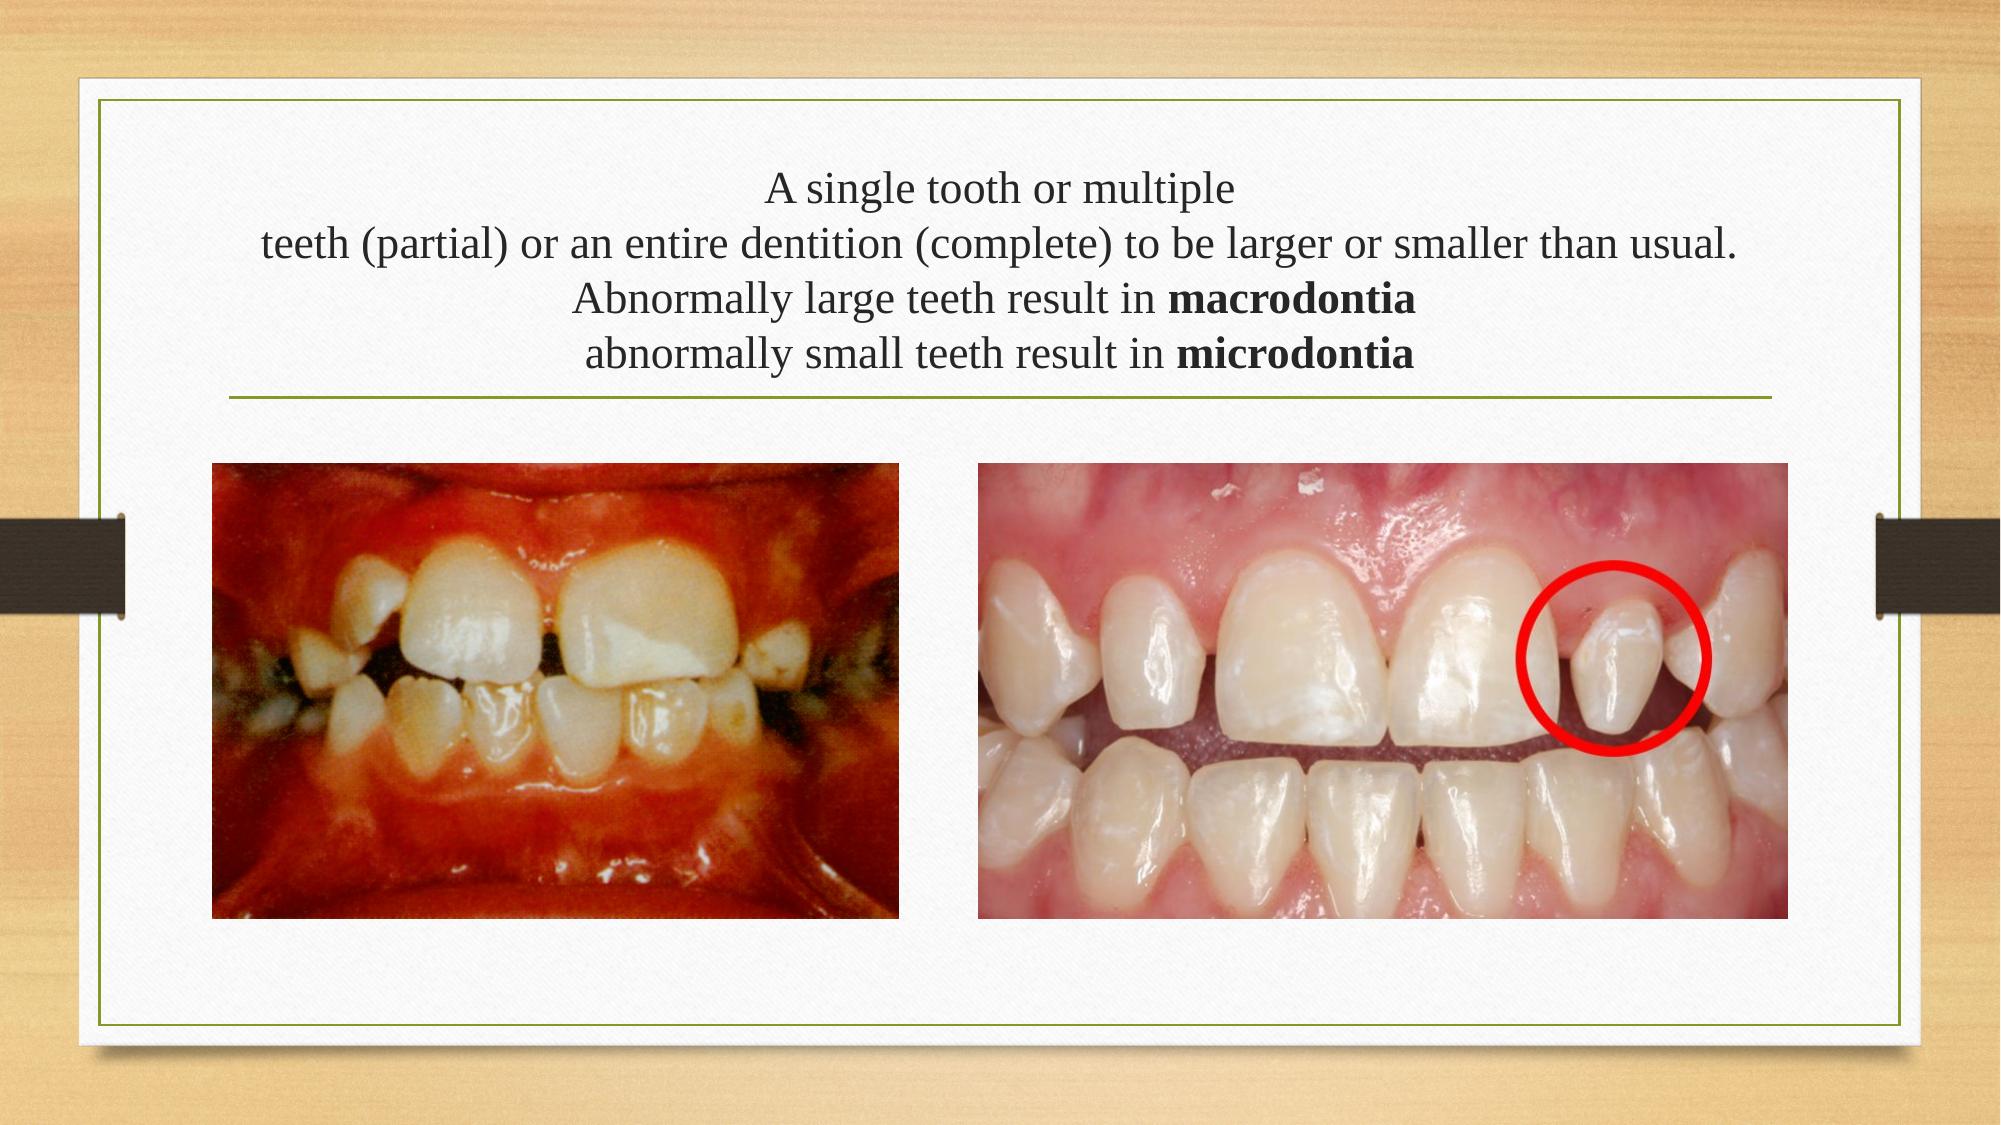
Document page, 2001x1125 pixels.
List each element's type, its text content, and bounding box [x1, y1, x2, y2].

picture [0, 0, 2001, 1125]
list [978, 463, 1788, 920]
title A single tooth or multiple teeth (partial) or an entire dentition (complete) to be larger or smaller than usual. Abnormally large teeth result in macrodontia abnormally small teeth result in microdontia [212, 161, 1788, 375]
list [212, 463, 899, 920]
